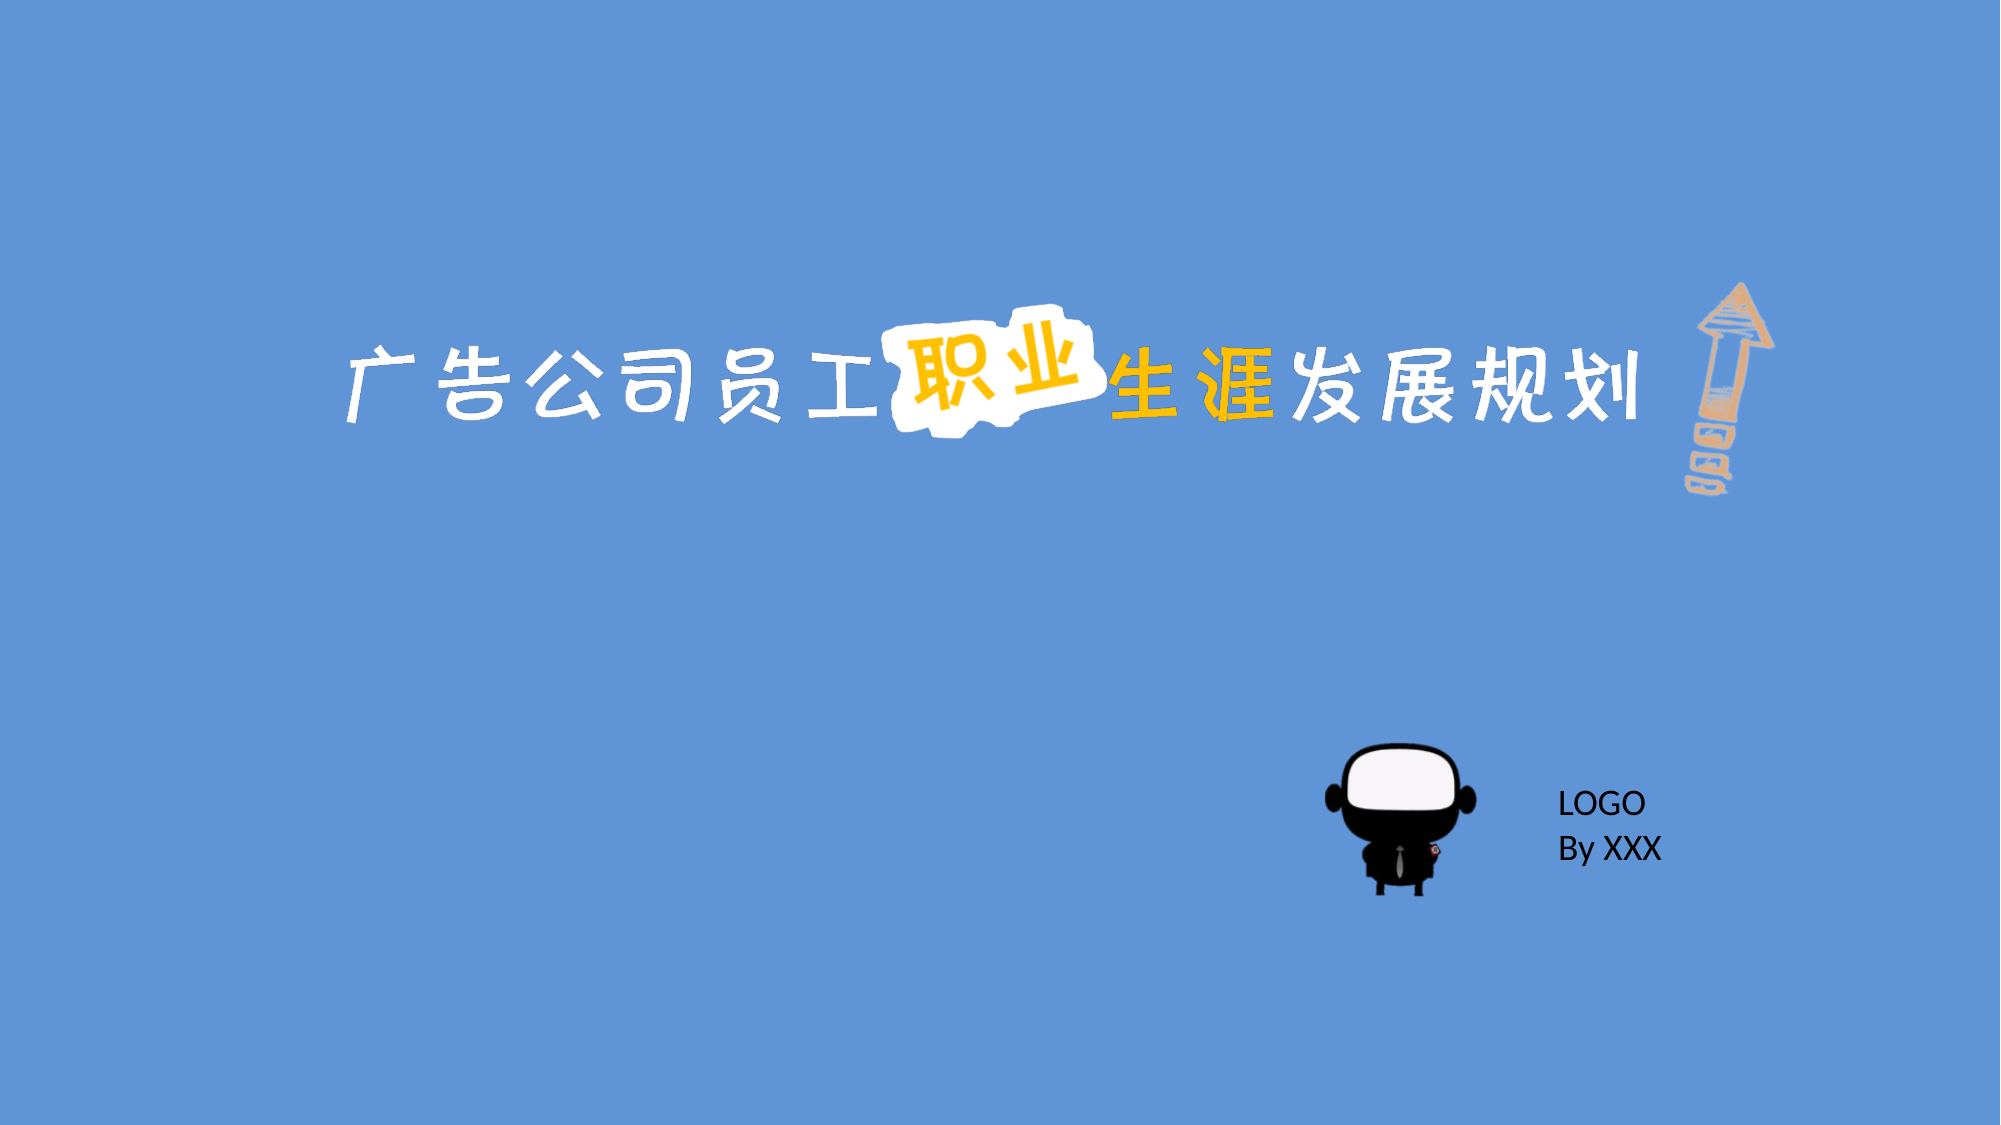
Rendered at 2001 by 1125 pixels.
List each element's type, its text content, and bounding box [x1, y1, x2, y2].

picture [279, 255, 1810, 496]
picture [1319, 724, 1491, 924]
text_box LOGO By XXX [1543, 770, 1816, 876]
